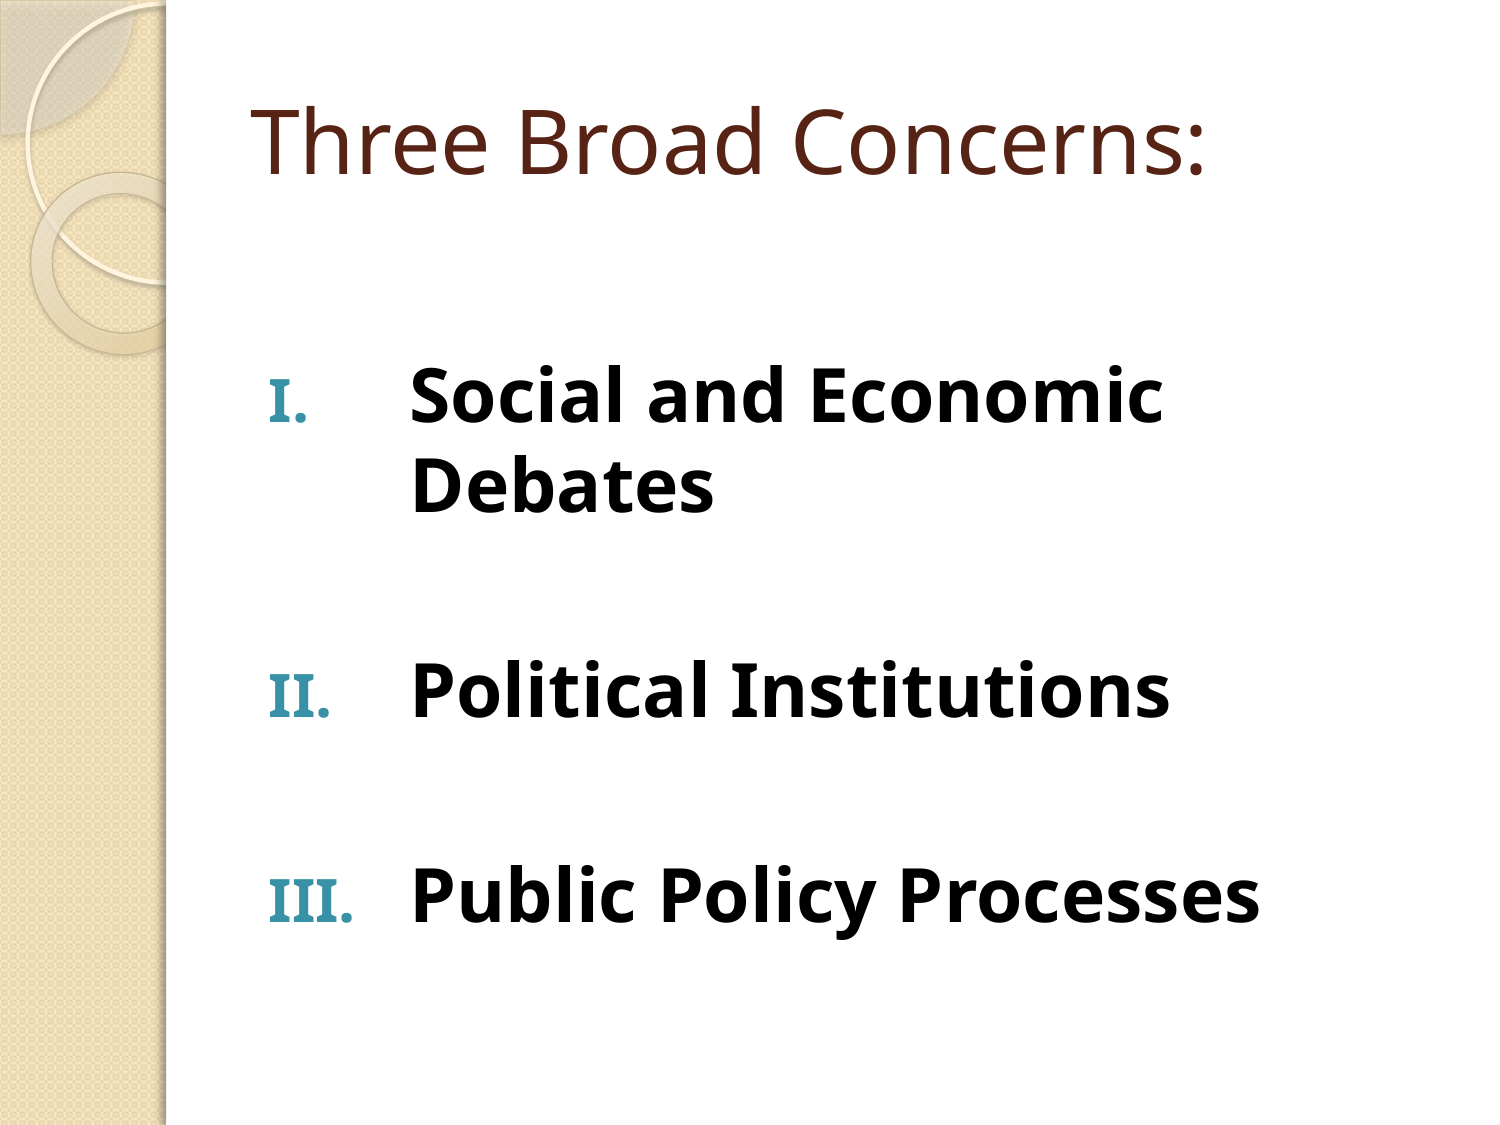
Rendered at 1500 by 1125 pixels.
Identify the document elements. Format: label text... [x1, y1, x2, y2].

list Social and Economic Debates Political Institutions Public Policy Processes [235, 237, 1466, 1025]
title Three Broad Concerns: [235, 45, 1466, 233]
